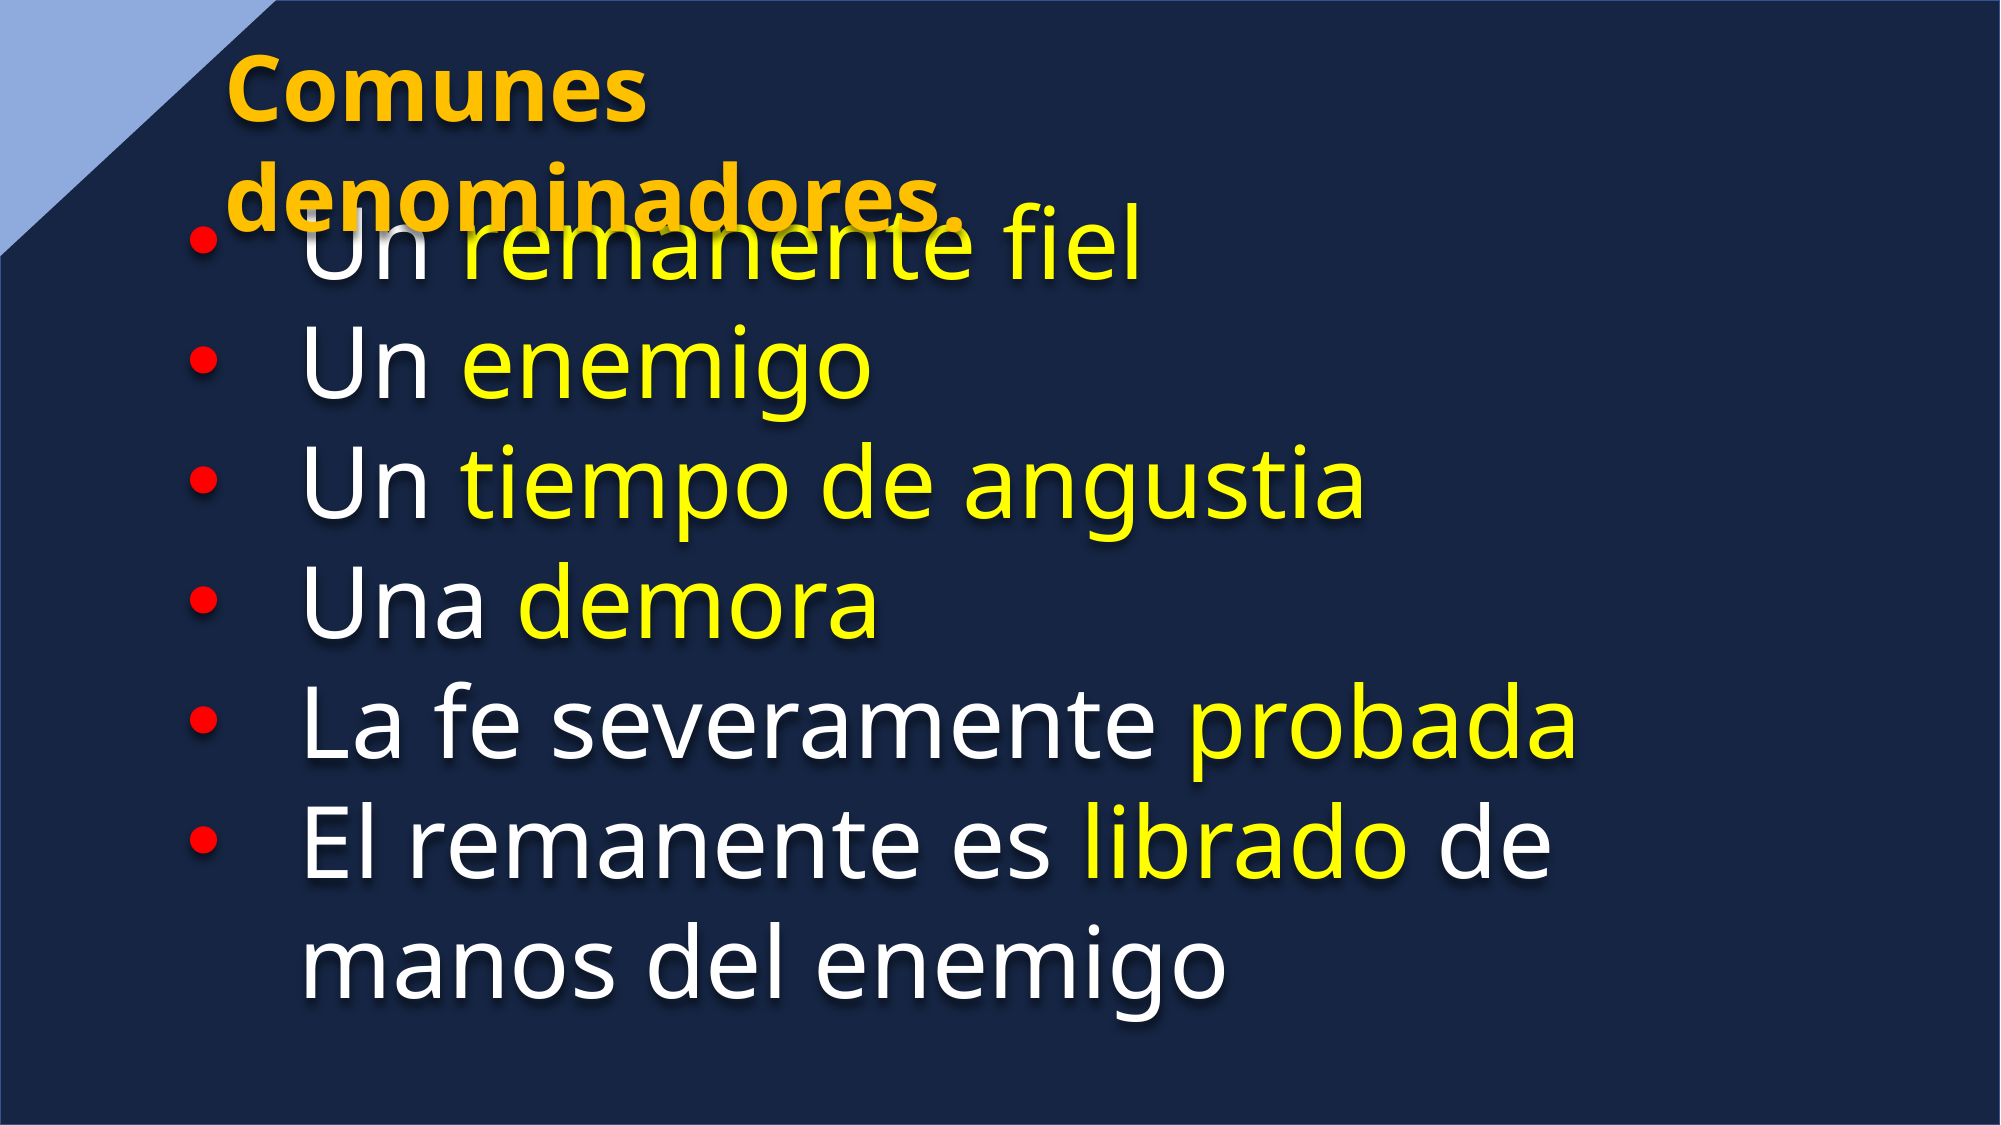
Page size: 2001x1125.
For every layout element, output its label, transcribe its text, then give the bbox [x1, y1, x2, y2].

text_box Un remanente fiel Un enemigo Un tiempo de angustia Una demora La fe severamente probada El remanente es librado de manos del enemigo [171, 171, 1702, 1027]
text_box [0, 0, 2000, 1125]
text_box Comunes denominadores. [209, 22, 1200, 258]
text_box [0, 0, 278, 258]
